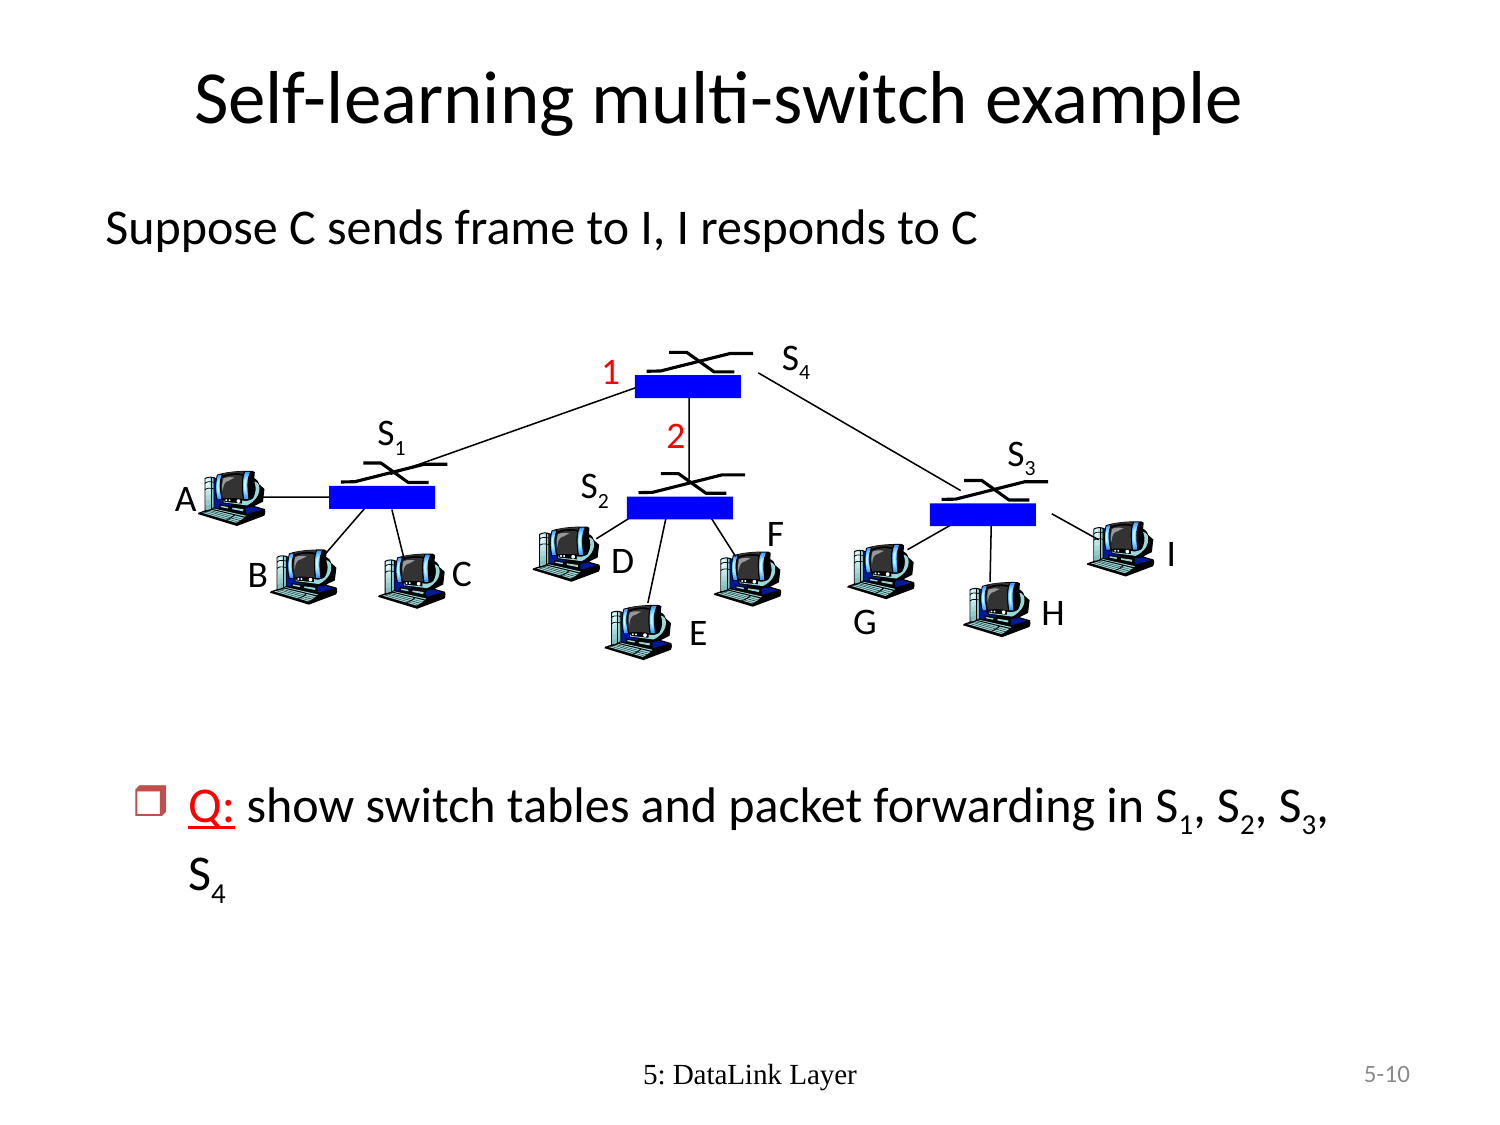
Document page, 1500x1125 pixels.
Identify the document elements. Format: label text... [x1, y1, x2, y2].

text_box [929, 480, 1049, 527]
text_box I [1157, 521, 1192, 582]
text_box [604, 604, 674, 661]
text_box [962, 581, 1032, 638]
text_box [532, 525, 602, 582]
text_box B [232, 542, 283, 603]
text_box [269, 548, 339, 605]
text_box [377, 552, 447, 610]
text_box 1 [586, 339, 635, 400]
text_box Q: show switch tables and packet forwarding in S1, S2, S3, S4 [117, 765, 1393, 1068]
footer 5: DataLink Layer [512, 1068, 988, 1103]
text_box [713, 550, 783, 607]
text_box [1086, 520, 1156, 577]
text_box 2 [651, 407, 701, 464]
text_box H [1032, 580, 1080, 641]
text_box F [752, 501, 800, 562]
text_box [197, 469, 267, 527]
list Suppose C sends frame to I, I responds to C [90, 186, 1366, 950]
text_box D [602, 528, 649, 589]
text_box S3 [992, 421, 1051, 481]
text_box G [838, 589, 892, 650]
text_box S1 [362, 400, 421, 461]
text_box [634, 351, 754, 399]
text_box A [160, 466, 212, 527]
text_box S4 [767, 325, 826, 392]
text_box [846, 543, 916, 600]
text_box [626, 473, 746, 520]
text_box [328, 462, 448, 509]
title Self-learning multi-switch example [81, 0, 1357, 188]
text_box E [674, 600, 723, 660]
slide_number 5-10 [1074, 1042, 1425, 1103]
text_box C [437, 541, 487, 601]
text_box S2 [565, 454, 624, 520]
